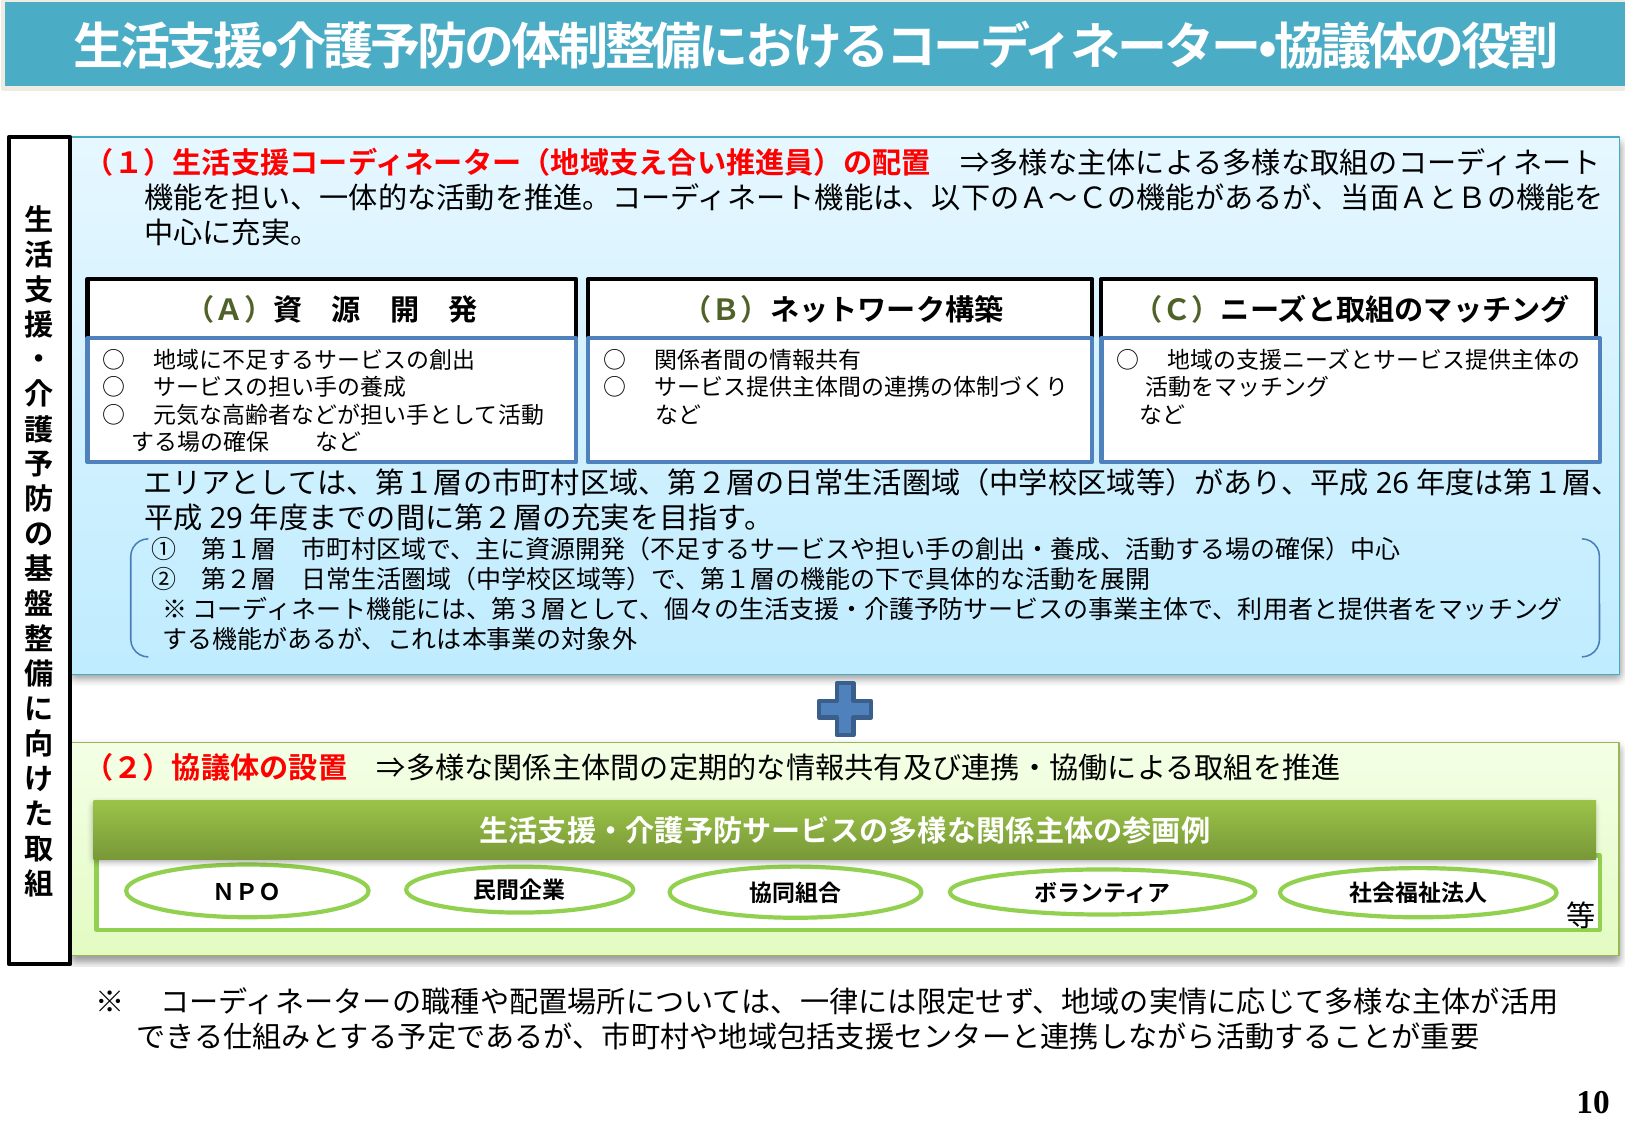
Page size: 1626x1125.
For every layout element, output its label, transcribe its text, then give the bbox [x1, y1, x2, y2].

text_box （Ｂ）ネットワーク構築 [586, 277, 1094, 336]
text_box 生活支援・介護予防の体制整備におけるコーディネーター・協議体の役割 [1, 0, 1625, 91]
text_box ○ 地域に不足するサービスの創出 ○ サービスの担い手の養成 ○ 元気な高齢者などが担い手として活動する場の確保 など [85, 336, 578, 464]
text_box ○ 関係者間の情報共有 ○ サービス提供主体間の連携の体制づくり など [586, 336, 1094, 464]
text_box 生活支援・介護予防サービスの多様な関係主体の参画例 [93, 800, 1597, 856]
text_box （Ａ）資 源 開 発 [85, 277, 578, 336]
slide_number 9 [1543, 1079, 1625, 1122]
text_box （Ｃ）ニーズと取組のマッチング [1099, 277, 1598, 336]
text_box [817, 681, 873, 737]
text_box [96, 855, 1600, 930]
text_box [129, 538, 1601, 658]
text_box ※ コーディネーターの職種や配置場所については、一律には限定せず、地域の実情に応じて多様な主体が活用できる仕組みとする予定であるが、市町村や地域包括支援センターと連携しながら活動することが重要 [80, 975, 1575, 1061]
text_box （１）生活支援コーディネーター（地域支え合い推進員）の配置 ⇒多様な主体による多様な取組のコーディネート機能を担い、一体的な活動を推進。コーディネート機能は、以下のＡ～Ｃの機能があるが、当面ＡとＢの機能を中心に充実。 エリアとしては、第１層の市町村区域、第２層の日常生活圏域（中学校区域等）があり、平成26年度は第１層、平成29年度までの間に第２層の充実を目指す。 ① 第１層 市町村区域で、主に資源開発（不足するサービスや担い手の創出・養成、活動する場の確保）中心 ② 第２層 日常生活圏域（中学校区域等）で、第１層の機能の下で具体的な活動を展開 ※ コーディネート機能には、第３層として、個々の生活支援・介護予防サービスの事業主体で、利用者と提供者をマッチング する機能があるが、これは本事業の対象外 [72, 136, 1620, 675]
text_box 生活支援 ・ 介護予防の基盤整備に向けた取組 [7, 135, 72, 966]
text_box （２）協議体の設置 ⇒多様な関係主体間の定期的な情報共有及び連携・協働による取組を推進 [72, 742, 1620, 956]
text_box ○ 地域の支援ニーズとサービス提供主体の活動をマッチング など [1099, 336, 1602, 464]
